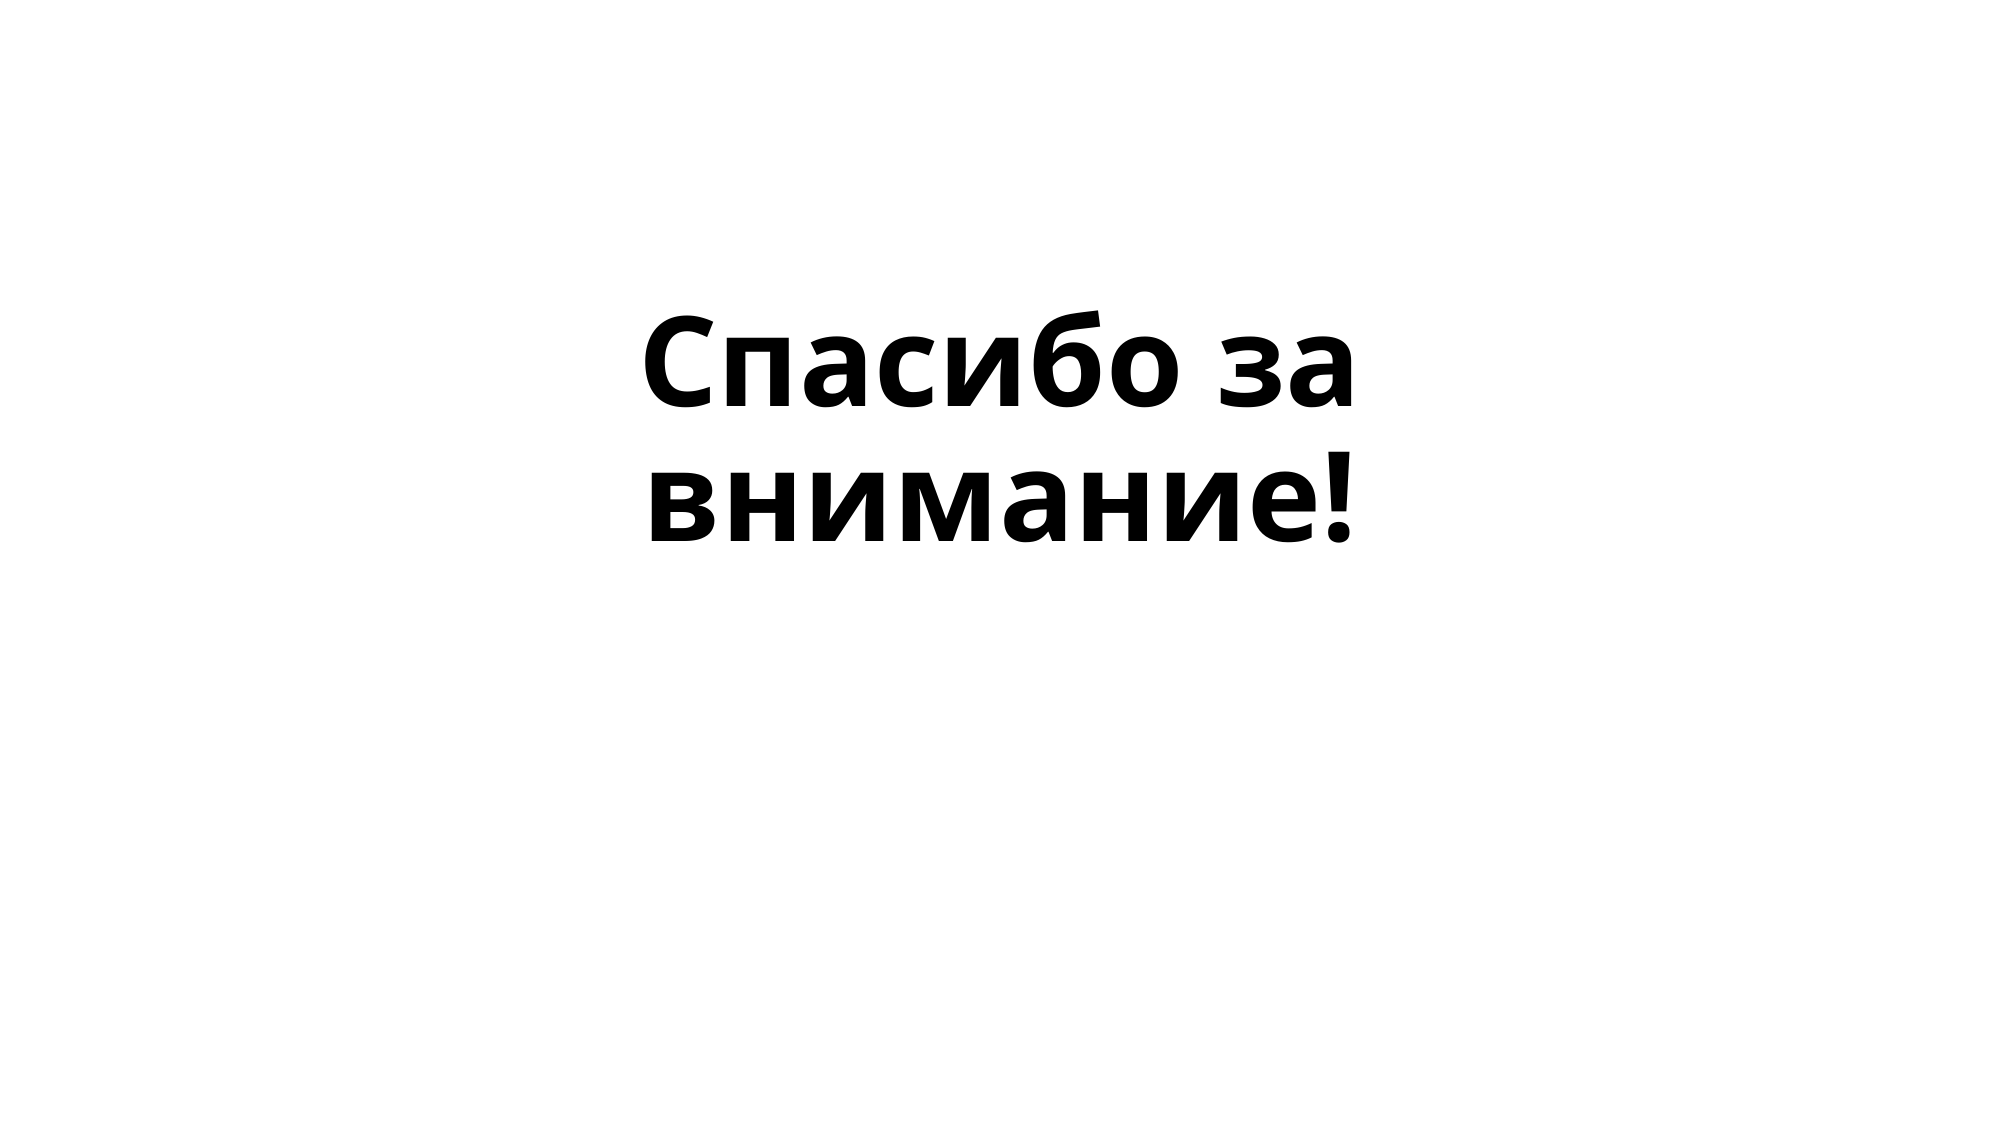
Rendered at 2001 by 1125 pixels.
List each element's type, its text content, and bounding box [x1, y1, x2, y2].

title Спасибо за внимание! [249, 184, 1750, 576]
